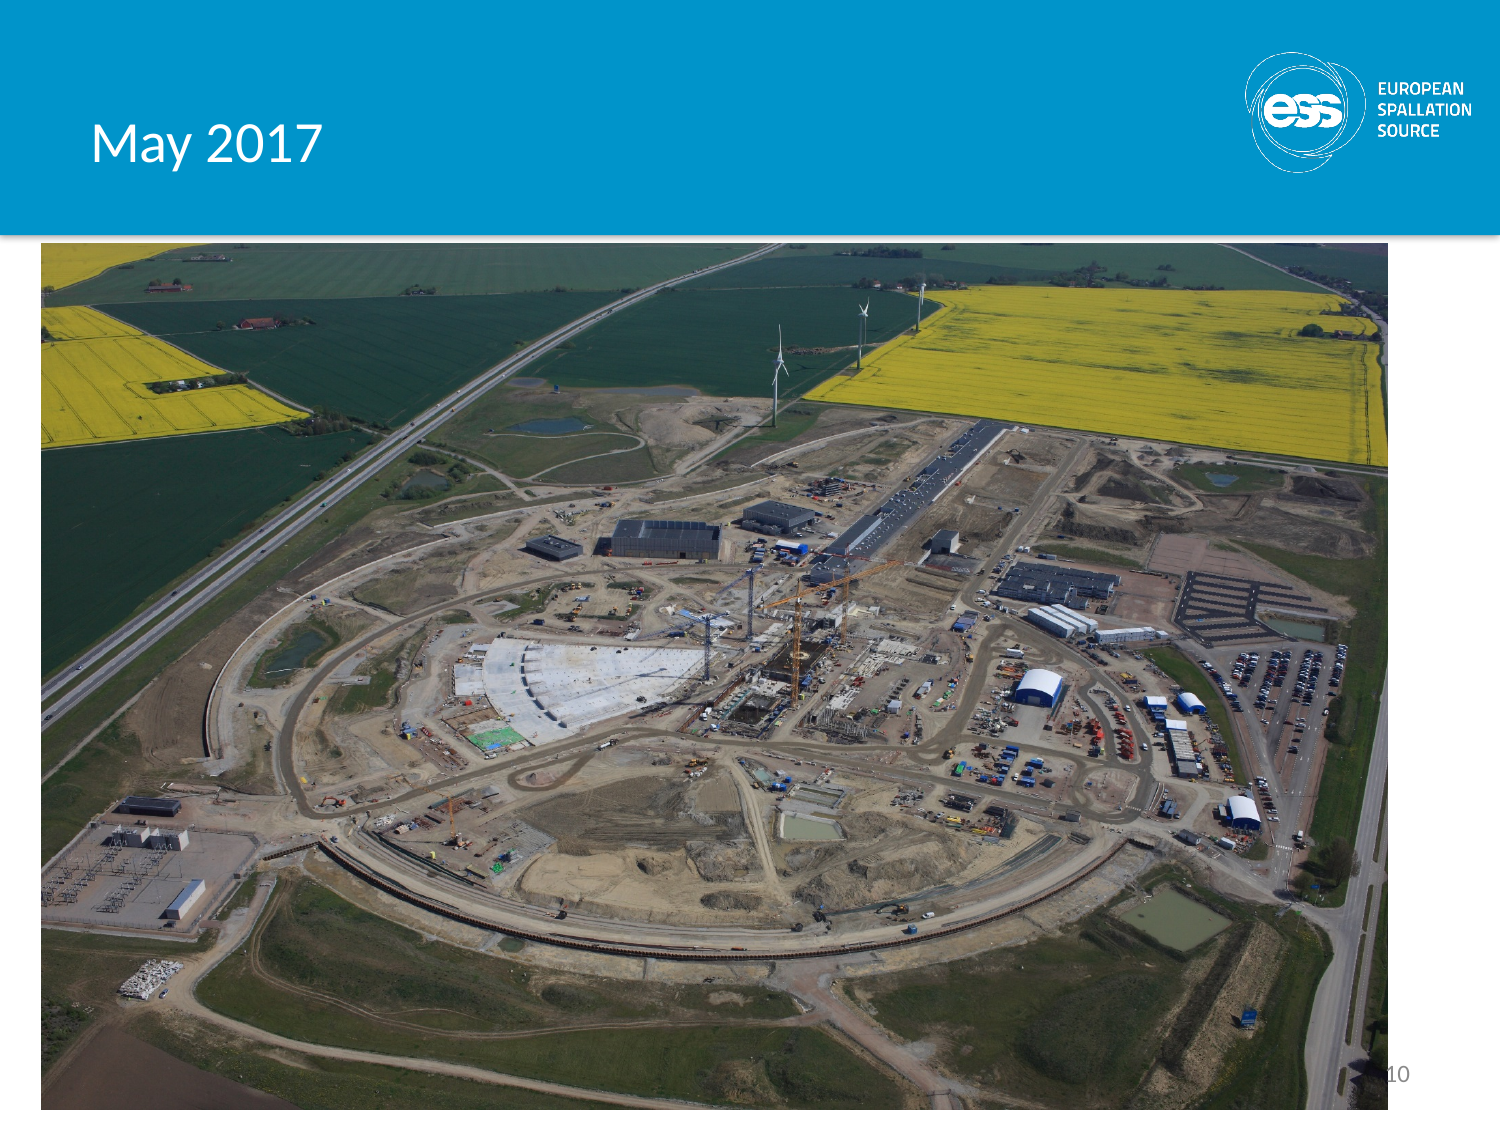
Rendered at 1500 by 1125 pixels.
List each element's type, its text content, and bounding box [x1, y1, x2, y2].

picture [1398, 109, 1406, 115]
slide_number 10 [1393, 1042, 1425, 1103]
title May 2017 [75, 45, 1247, 233]
picture [1418, 104, 1423, 115]
picture [1436, 104, 1444, 115]
picture [1389, 104, 1393, 115]
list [41, 243, 1389, 1110]
picture [1264, 94, 1342, 127]
picture [1422, 125, 1428, 134]
picture [1400, 83, 1407, 94]
picture [1443, 86, 1450, 93]
picture [1423, 83, 1430, 94]
picture [1409, 104, 1415, 115]
picture [1454, 83, 1458, 94]
picture [1432, 125, 1438, 136]
picture [1379, 83, 1385, 94]
